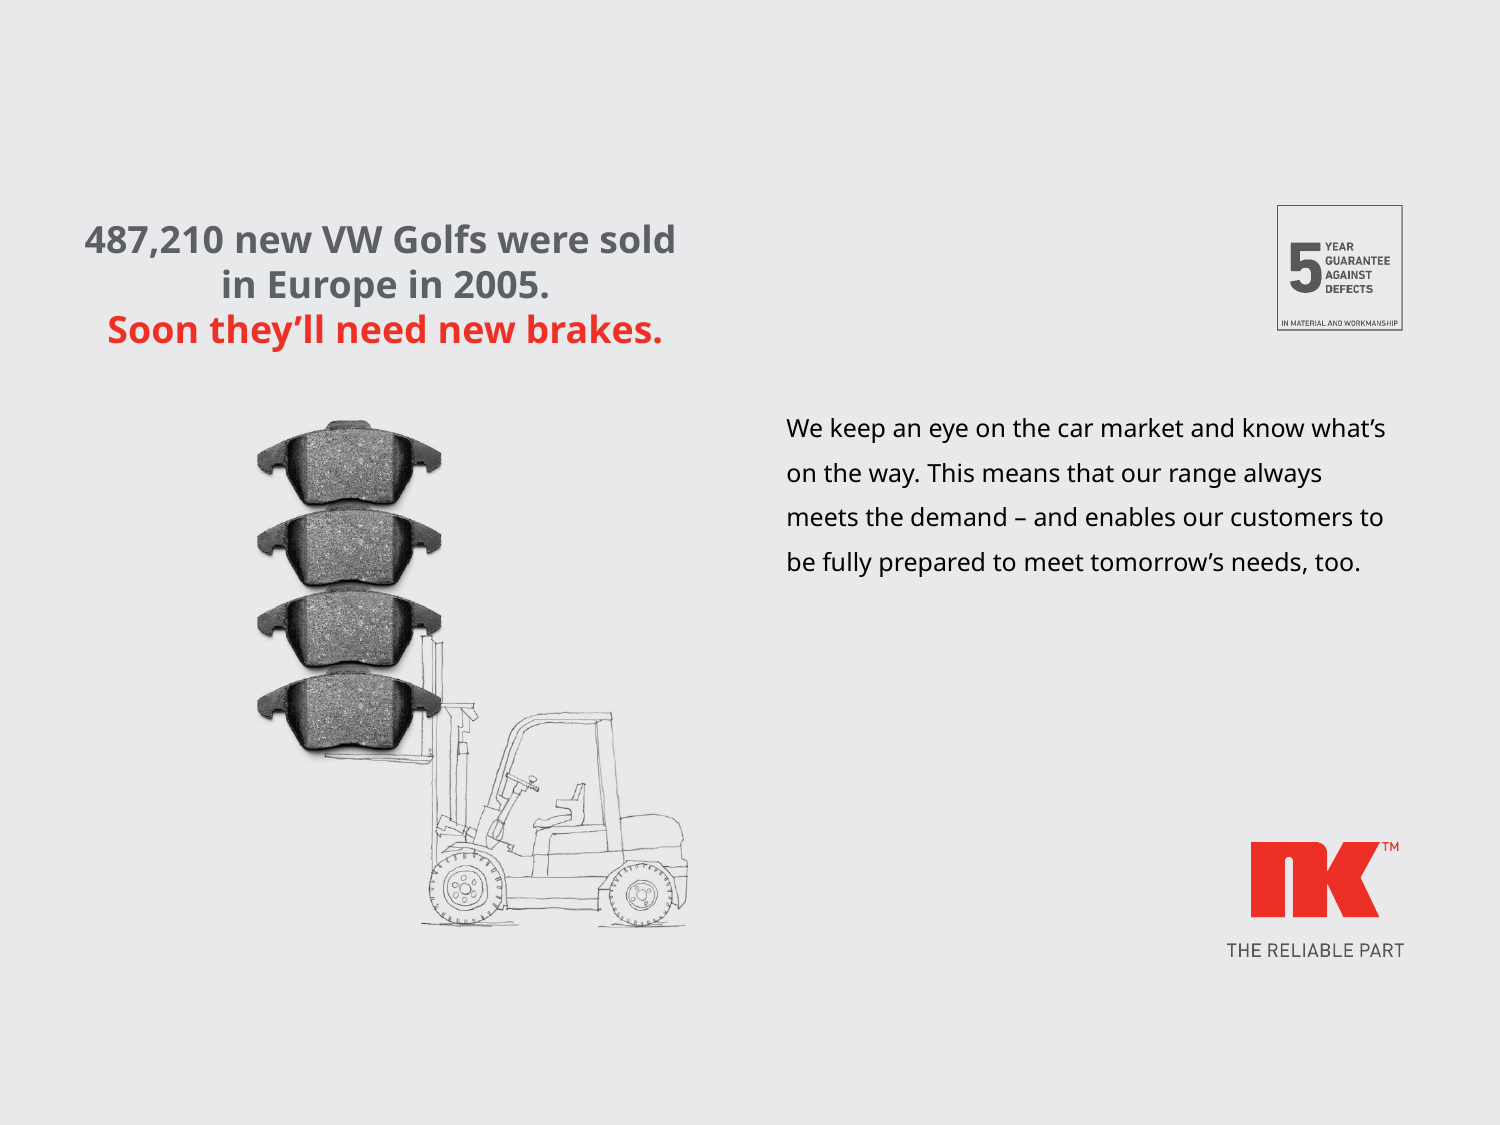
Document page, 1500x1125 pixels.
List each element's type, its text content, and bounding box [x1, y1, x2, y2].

picture [1275, 203, 1404, 332]
subtitle We keep an eye on the car market and know what’s on the way. This means that our range always meets the demand – and enables our customers to be fully prepared to meet tomorrow’s needs, too. [771, 389, 1404, 823]
text_box 487,210 new VW Golfs were sold in Europe in 2005. Soon they’ll need new brakes. [0, 208, 772, 359]
picture [1227, 842, 1404, 957]
picture [0, 246, 739, 985]
